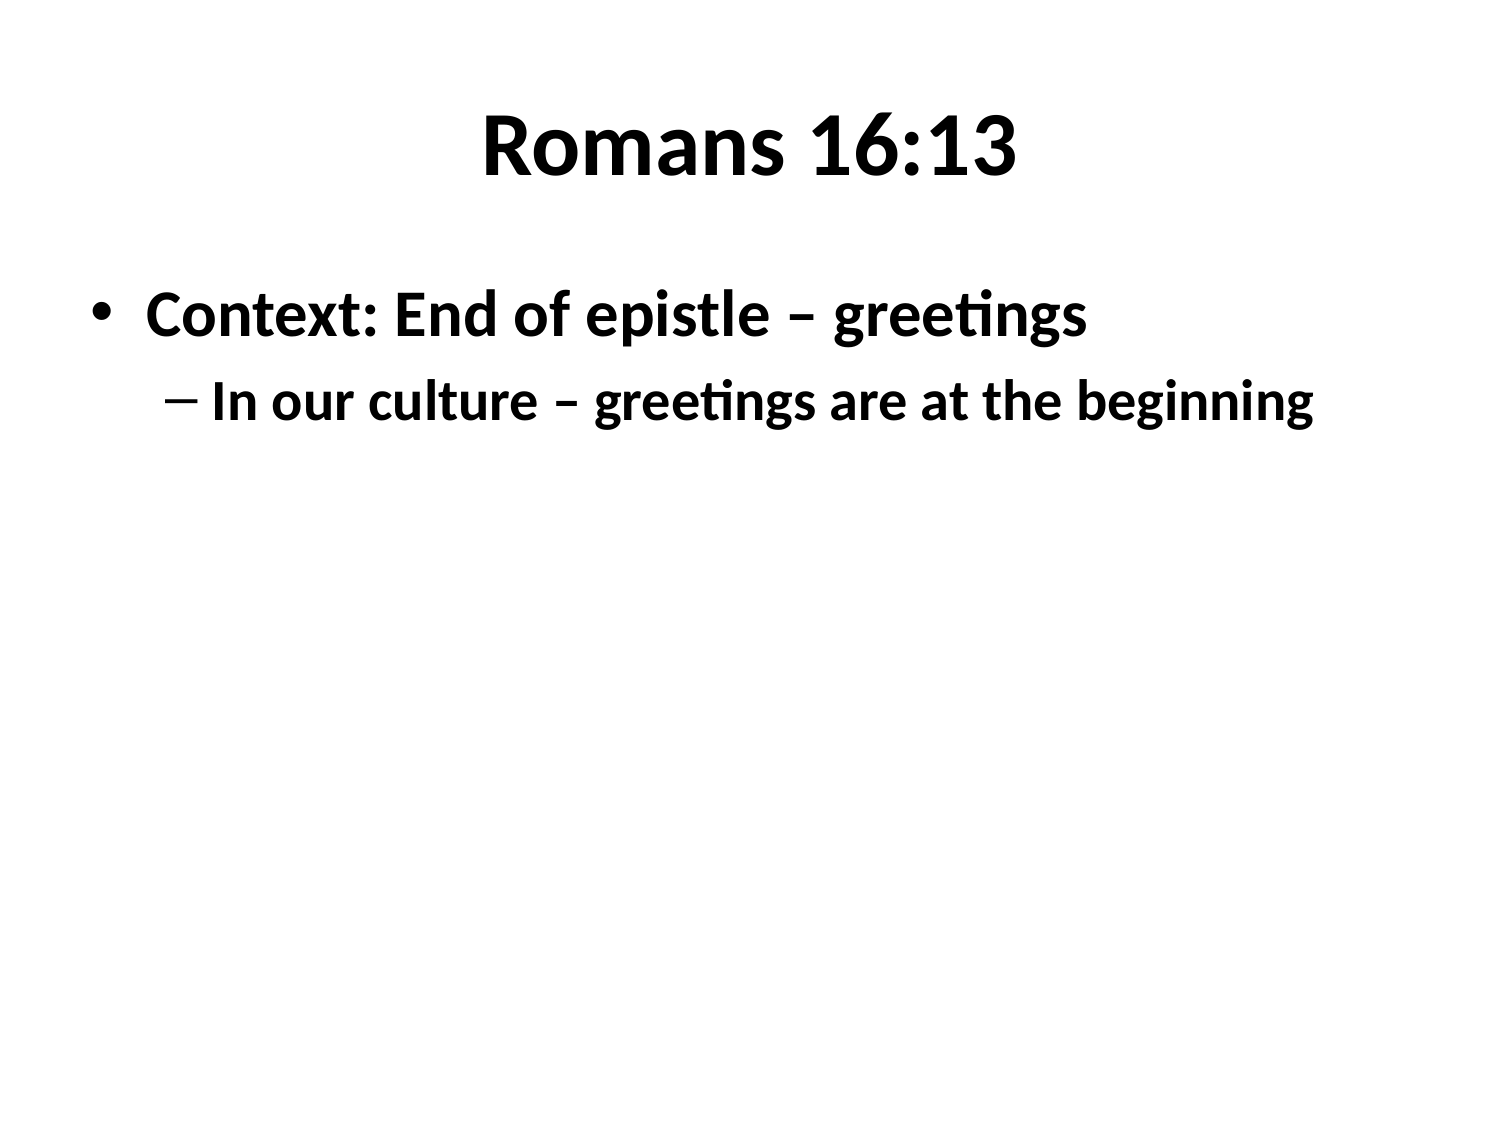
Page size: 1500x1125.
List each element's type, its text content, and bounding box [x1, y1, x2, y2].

title Romans 16:13 [75, 45, 1425, 233]
list Context: End of epistle – greetings In our culture – greetings are at the beginning [75, 262, 1425, 1125]
